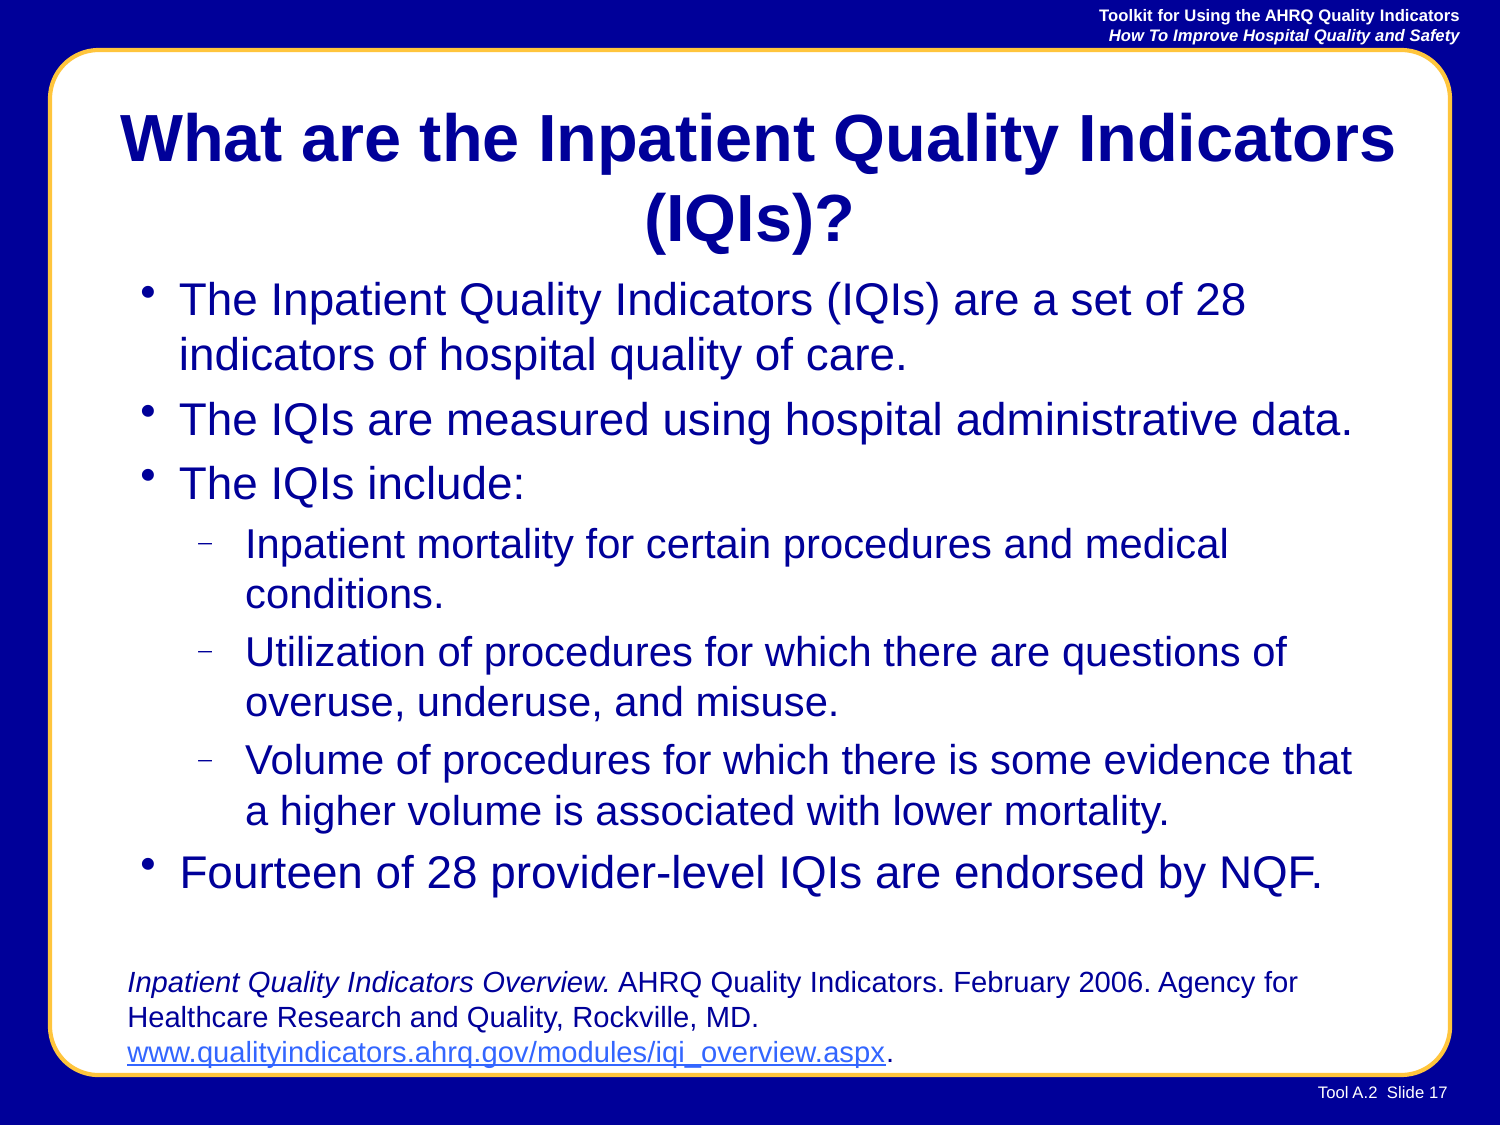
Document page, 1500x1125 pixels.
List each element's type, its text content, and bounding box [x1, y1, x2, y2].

text_box Inpatient Quality Indicators Overview. AHRQ Quality Indicators. February 2006. Agency for Healthcare Research and Quality, Rockville, MD. www.qualityindicators.ahrq.gov/modules/iqi_overview.aspx. [112, 956, 1375, 1099]
title What are the Inpatient Quality Indicators (IQIs)? [62, 87, 1438, 175]
list The Inpatient Quality Indicators (IQIs) are a set of 28 indicators of hospital quality of care. The IQIs are measured using hospital administrative data. The IQIs include: Inpatient mortality for certain procedures and medical conditions. Utilization of procedures for which there are questions of overuse, underuse, and misuse. Volume of procedures for which there is some evidence that a higher volume is associated with lower mortality. Fourteen of 28 provider-level IQIs are endorsed by NQF. [125, 262, 1401, 951]
